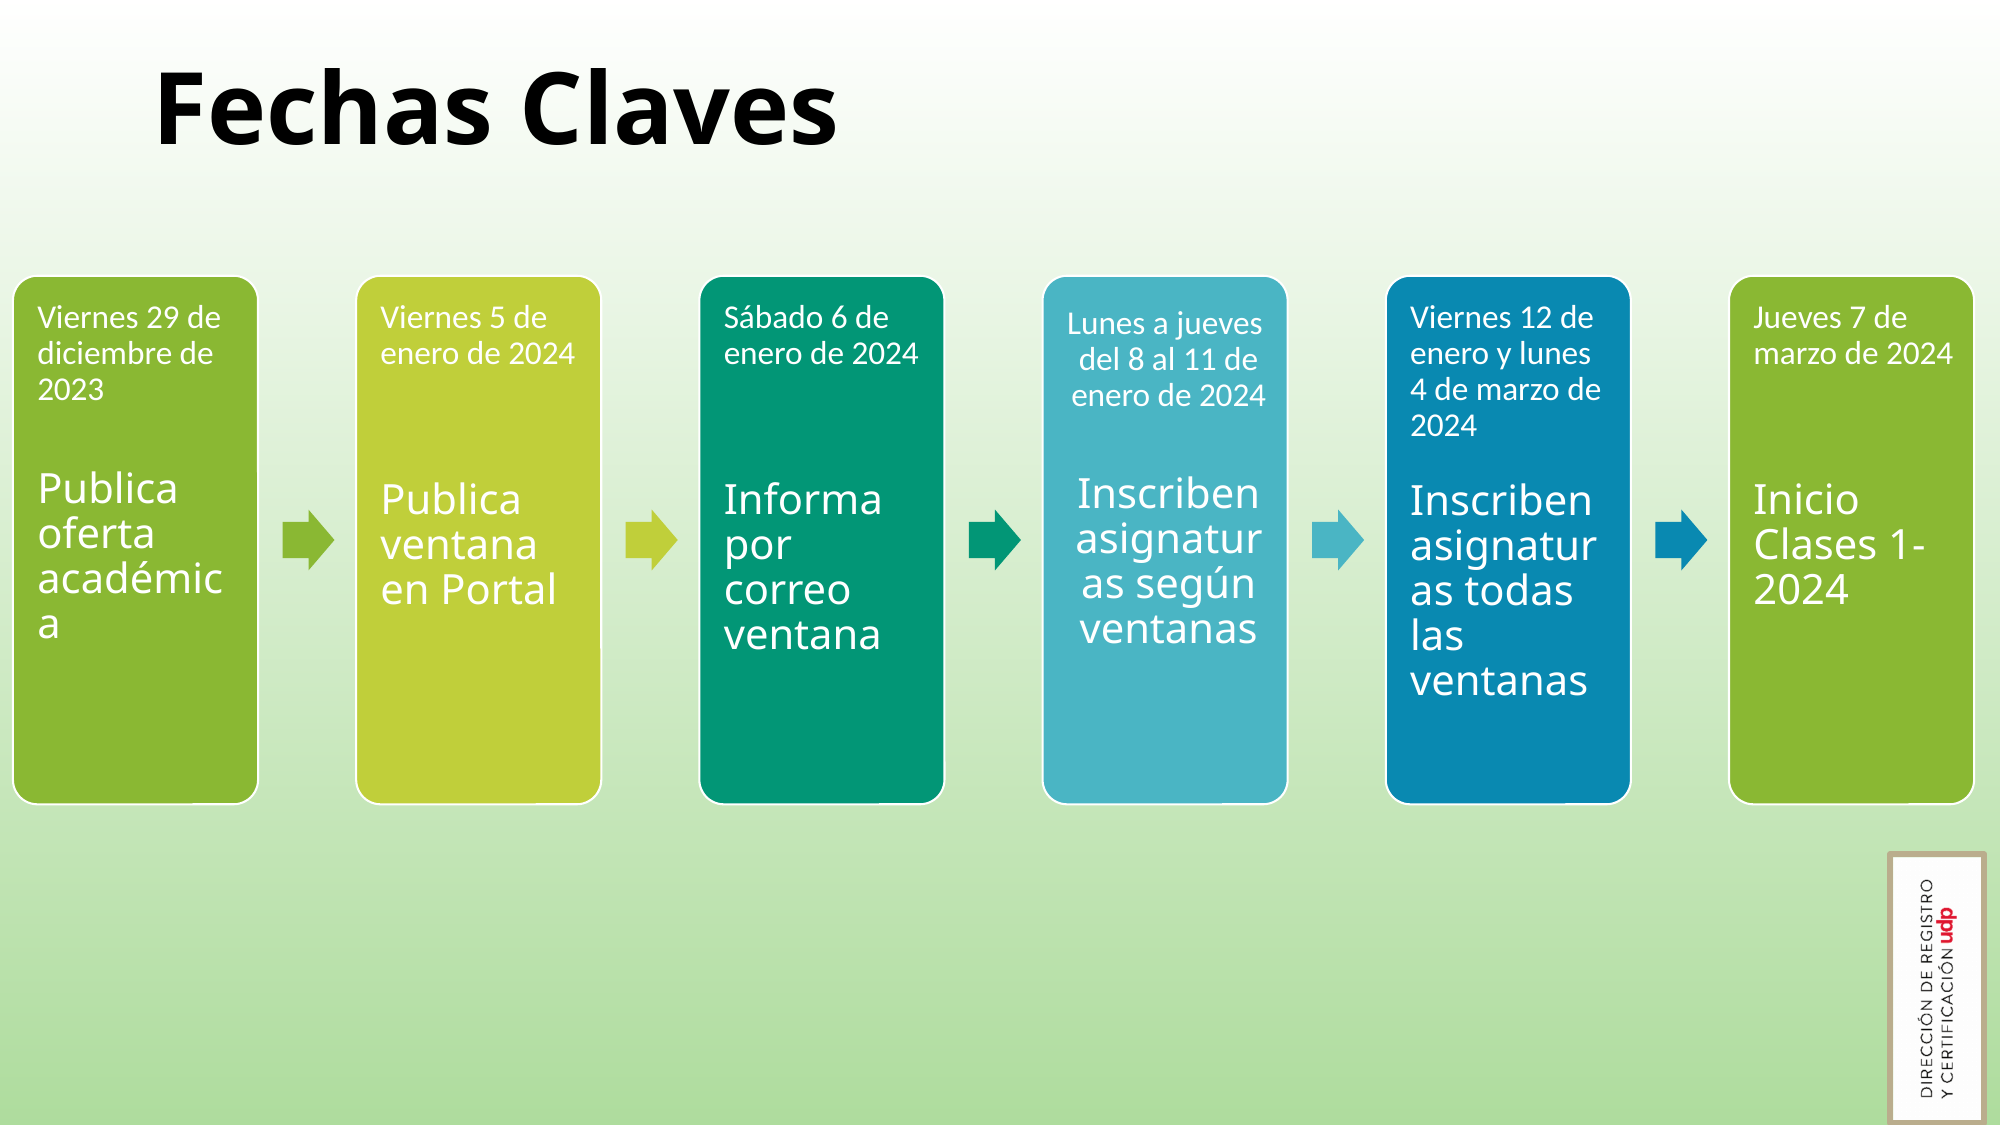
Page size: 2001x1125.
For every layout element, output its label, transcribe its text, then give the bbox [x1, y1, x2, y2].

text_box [12, 150, 1975, 930]
title Fechas Claves [137, 29, 1863, 150]
picture [1894, 858, 1981, 1120]
